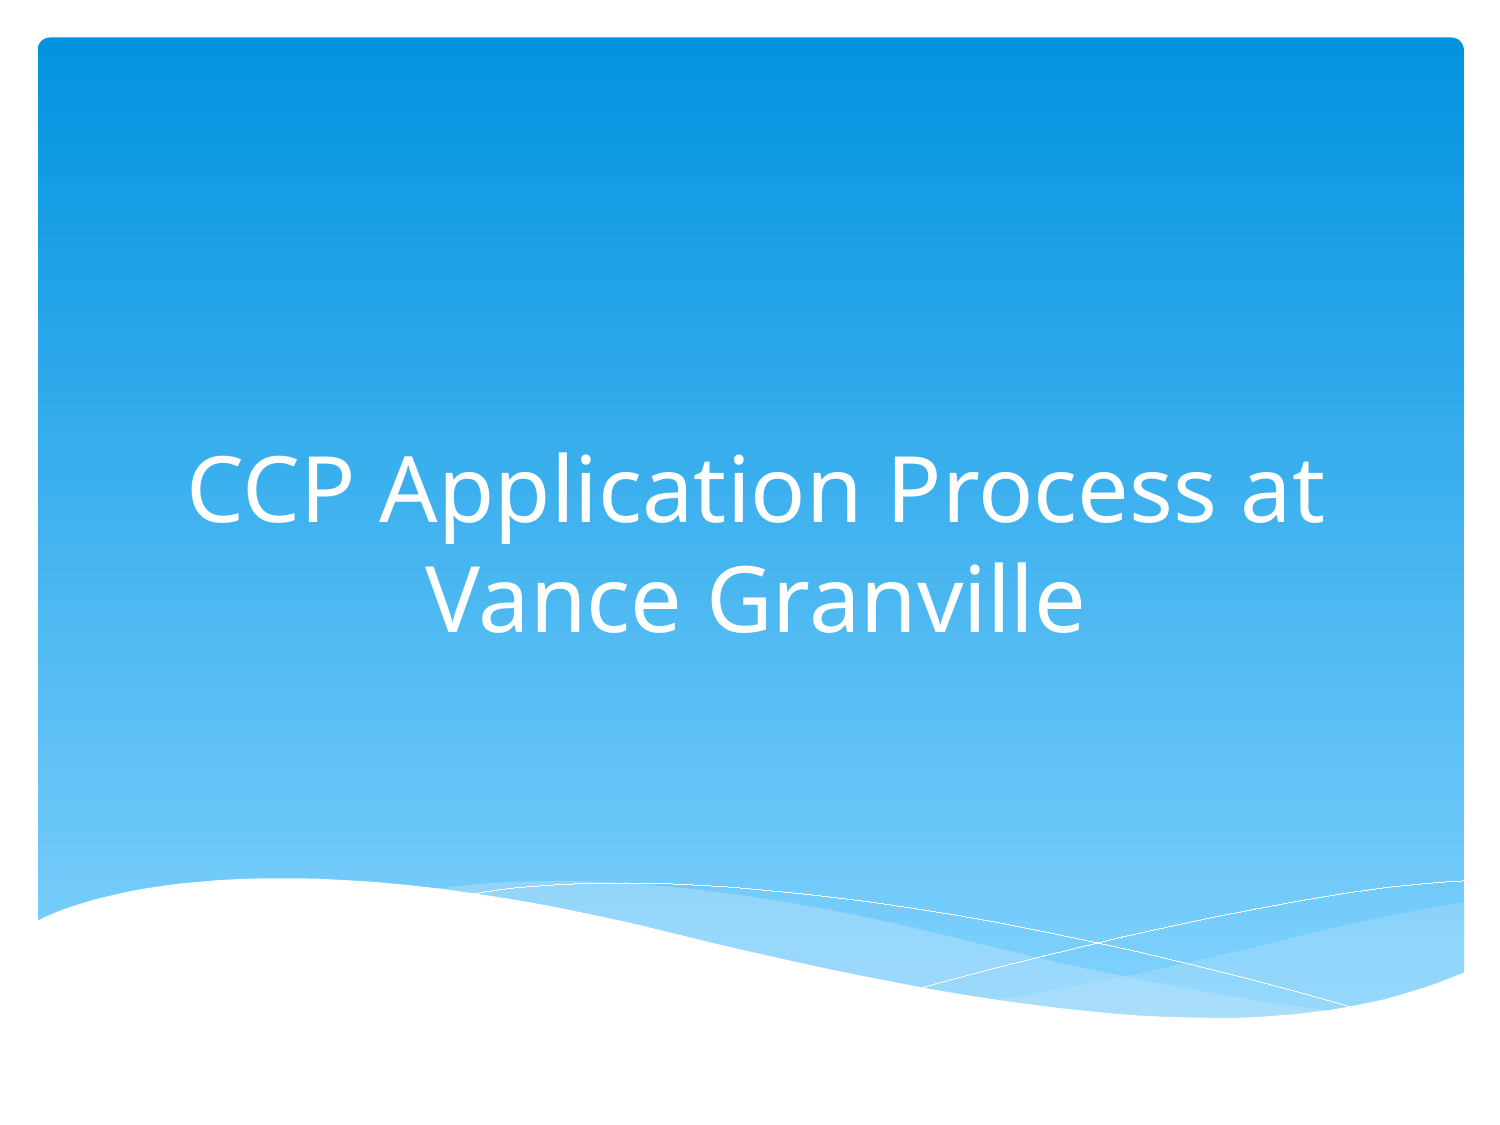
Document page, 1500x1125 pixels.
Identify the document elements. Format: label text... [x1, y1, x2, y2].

title CCP Application Process at Vance Granville [112, 399, 1400, 879]
